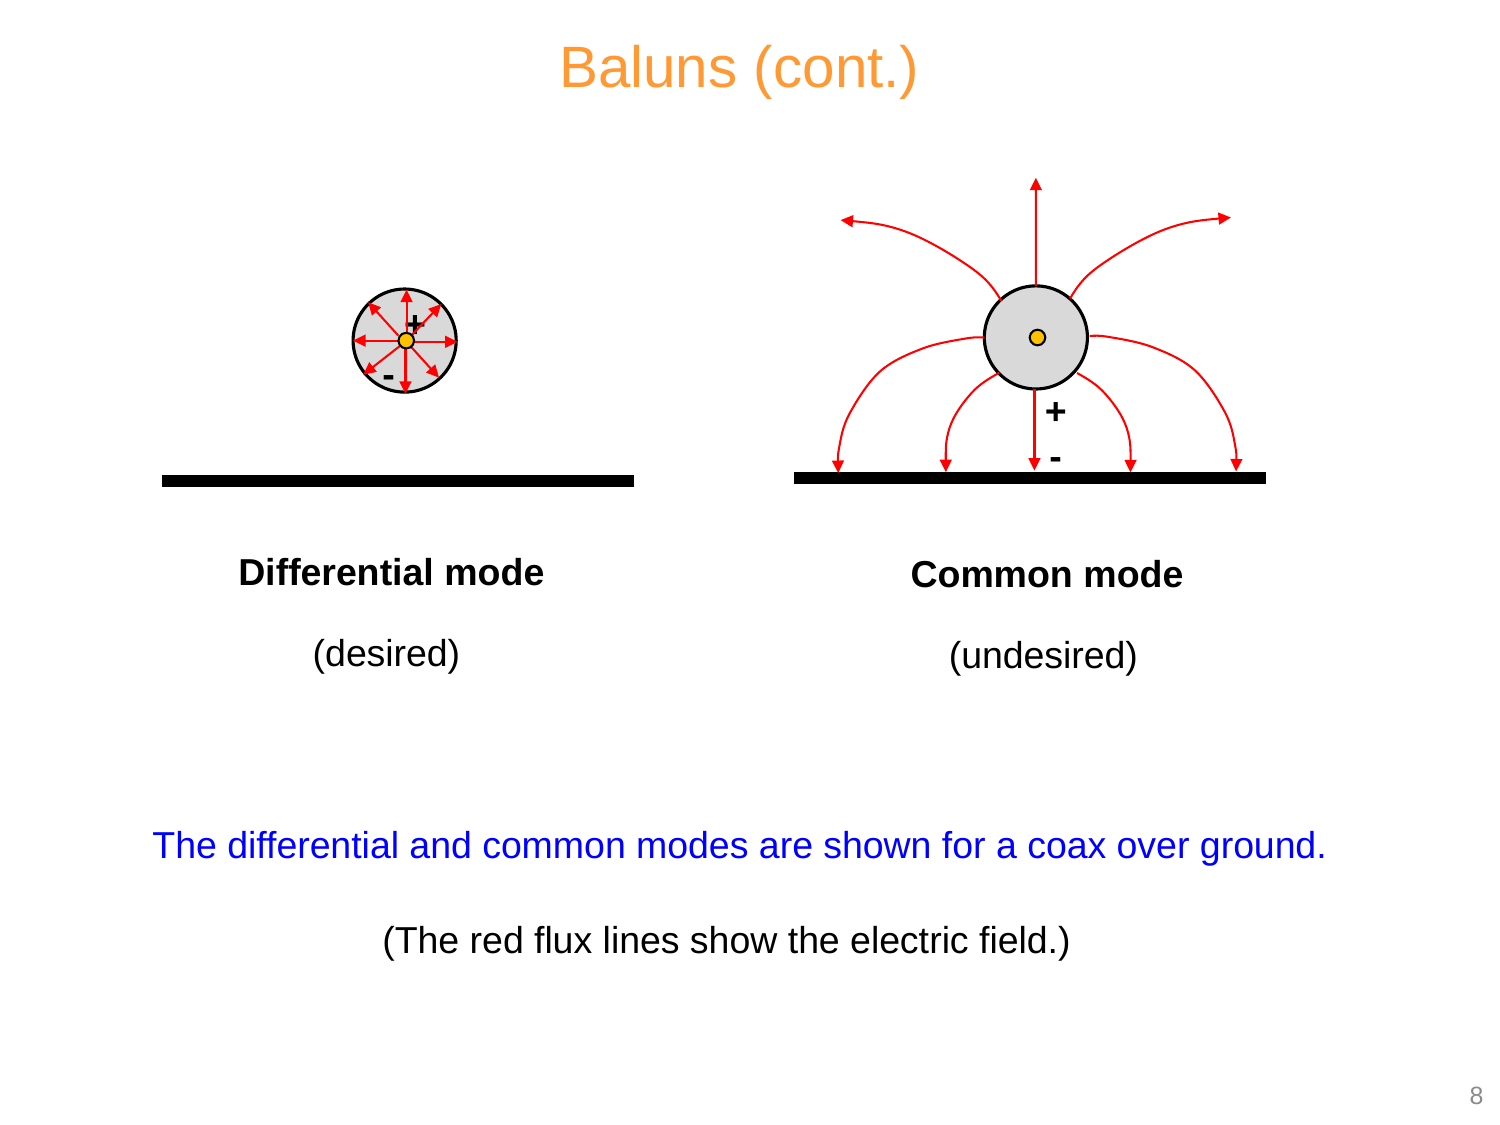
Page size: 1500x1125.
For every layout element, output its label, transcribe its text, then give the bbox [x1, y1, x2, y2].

text_box Common mode [895, 542, 1199, 602]
text_box Baluns (cont.) [52, 21, 1427, 107]
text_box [793, 177, 1266, 486]
text_box (desired) [297, 621, 476, 682]
slide_number 8 [1148, 1065, 1499, 1125]
text_box The differential and common modes are shown for a coax over ground. [137, 814, 1343, 874]
text_box (undesired) [934, 623, 1153, 684]
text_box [162, 288, 635, 482]
text_box (The red flux lines show the electric field.) [367, 908, 1086, 969]
text_box Differential mode [223, 540, 560, 601]
